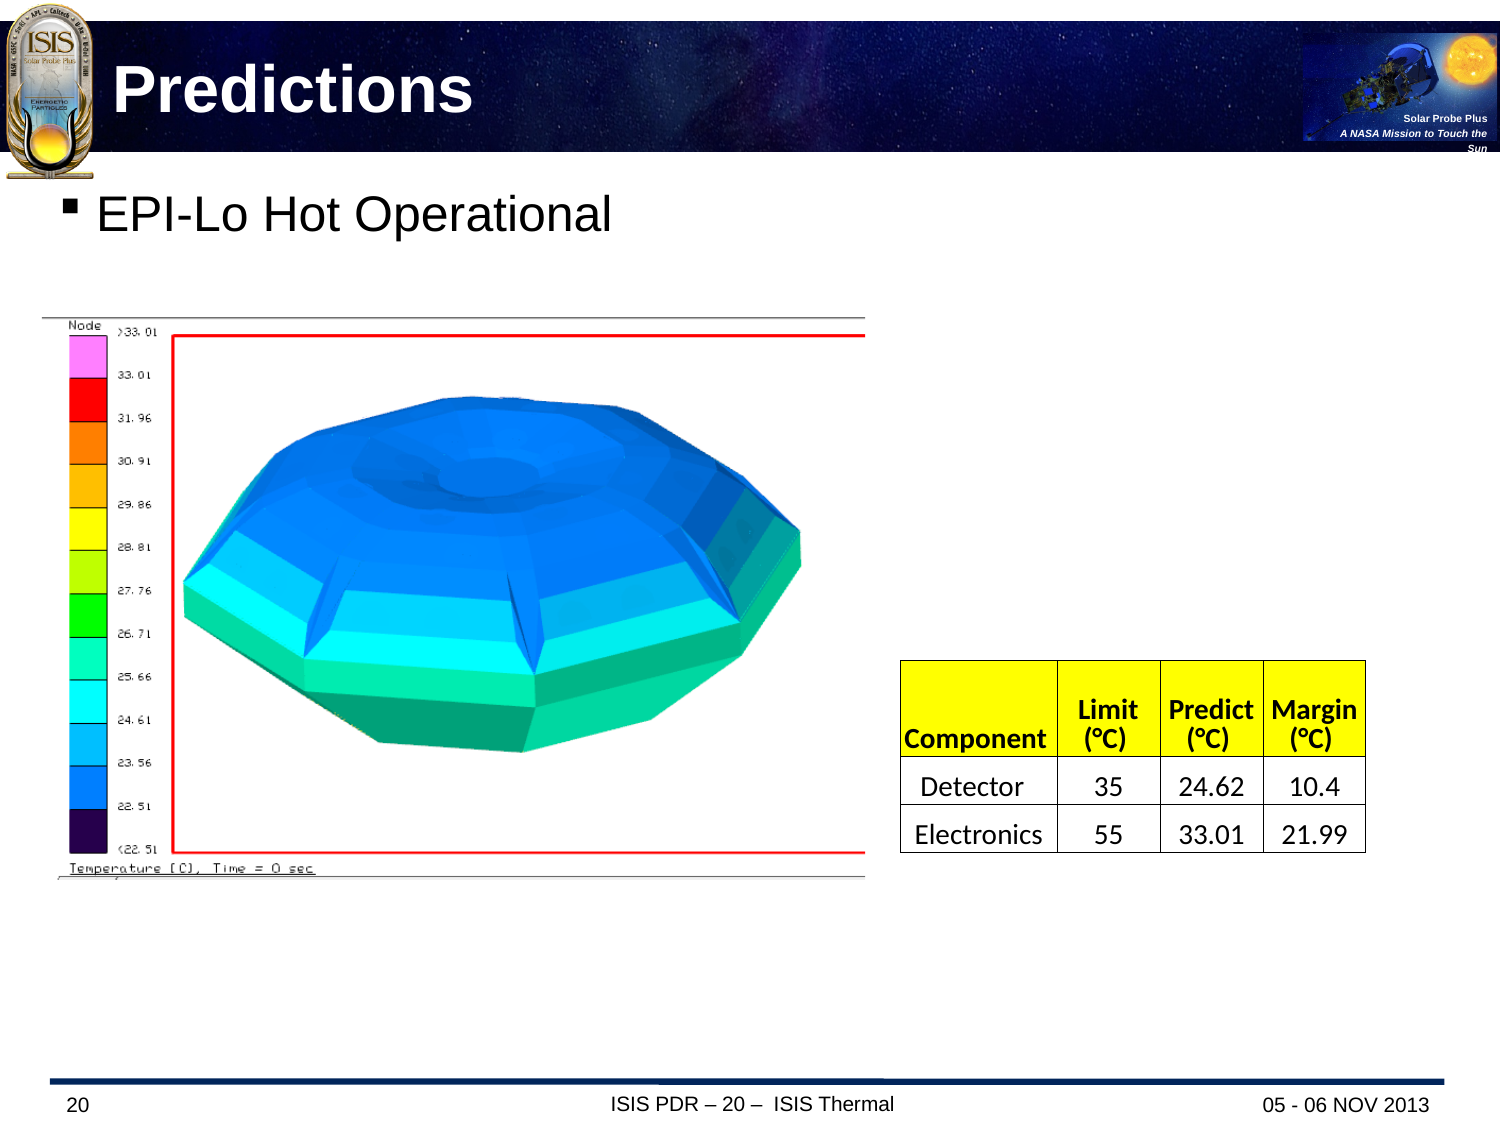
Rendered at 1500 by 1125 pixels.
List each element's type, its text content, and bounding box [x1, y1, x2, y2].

table_cell 35 [1058, 757, 1160, 804]
picture [0, 2, 1500, 181]
table_cell 55 [1058, 805, 1160, 852]
table_cell Detector [901, 757, 1057, 804]
list EPI-Lo Hot Operational [58, 185, 1442, 1046]
table_cell Electronics [901, 805, 1057, 852]
title Predictions [111, 30, 1294, 142]
table_header Limit (°C) [1058, 661, 1160, 756]
picture [41, 316, 866, 880]
table_header Component [901, 661, 1057, 756]
table_header Margin (°C) [1264, 661, 1365, 756]
table_header Predict (°C) [1161, 661, 1263, 756]
table_cell 33.01 [1161, 805, 1263, 852]
table_cell 10.4 [1264, 757, 1365, 804]
table_cell 21.99 [1264, 805, 1365, 852]
table_cell 24.62 [1161, 757, 1263, 804]
